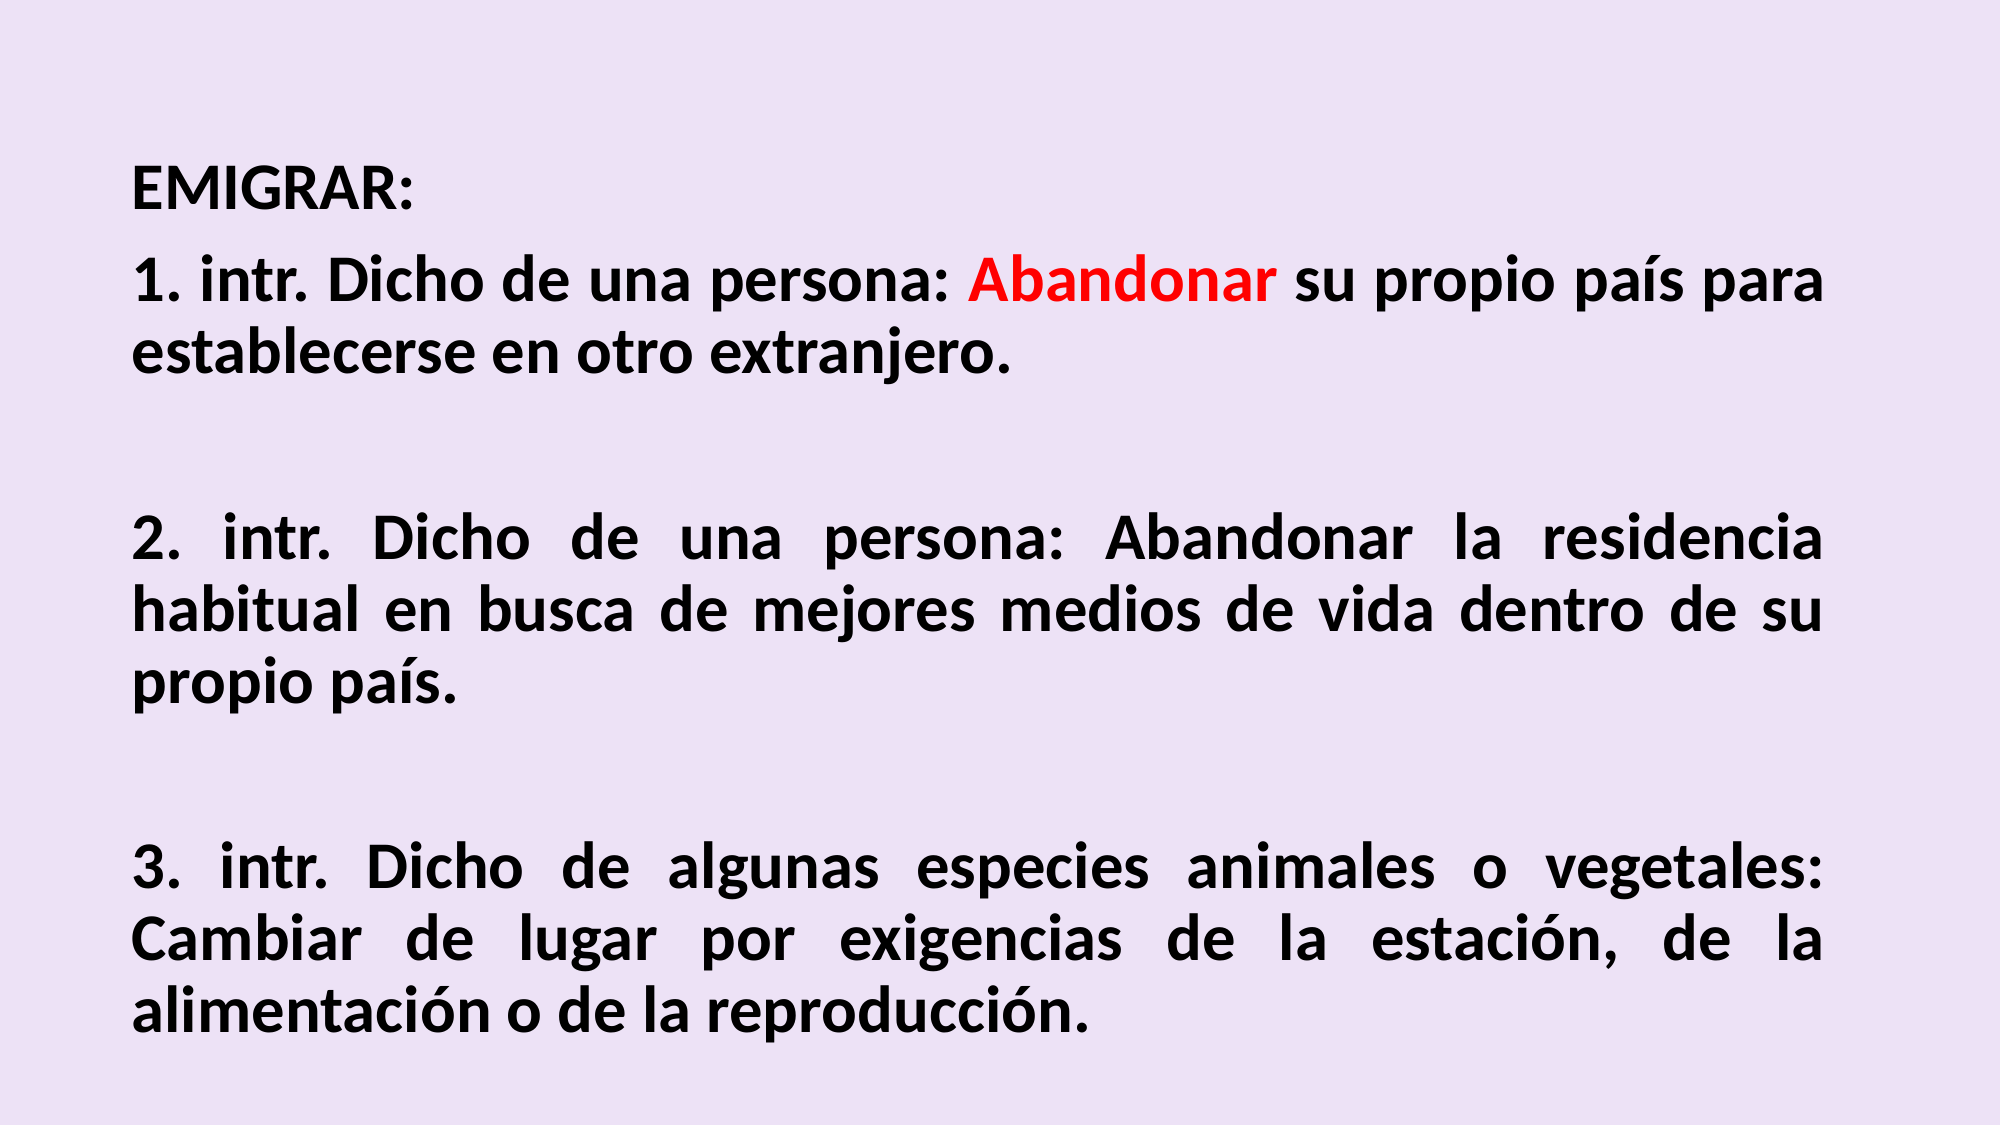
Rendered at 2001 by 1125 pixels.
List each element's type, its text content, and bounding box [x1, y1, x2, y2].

list EMIGRAR: 1. intr. Dicho de una persona: Abandonar su propio país para establecerse en otro extranjero. 2. intr. Dicho de una persona: Abandonar la residencia habitual en busca de mejores medios de vida dentro de su propio país. 3. intr. Dicho de algunas especies animales o vegetales: Cambiar de lugar por exigencias de la estación, de la alimentación o de la reproducción. [116, 43, 1842, 758]
